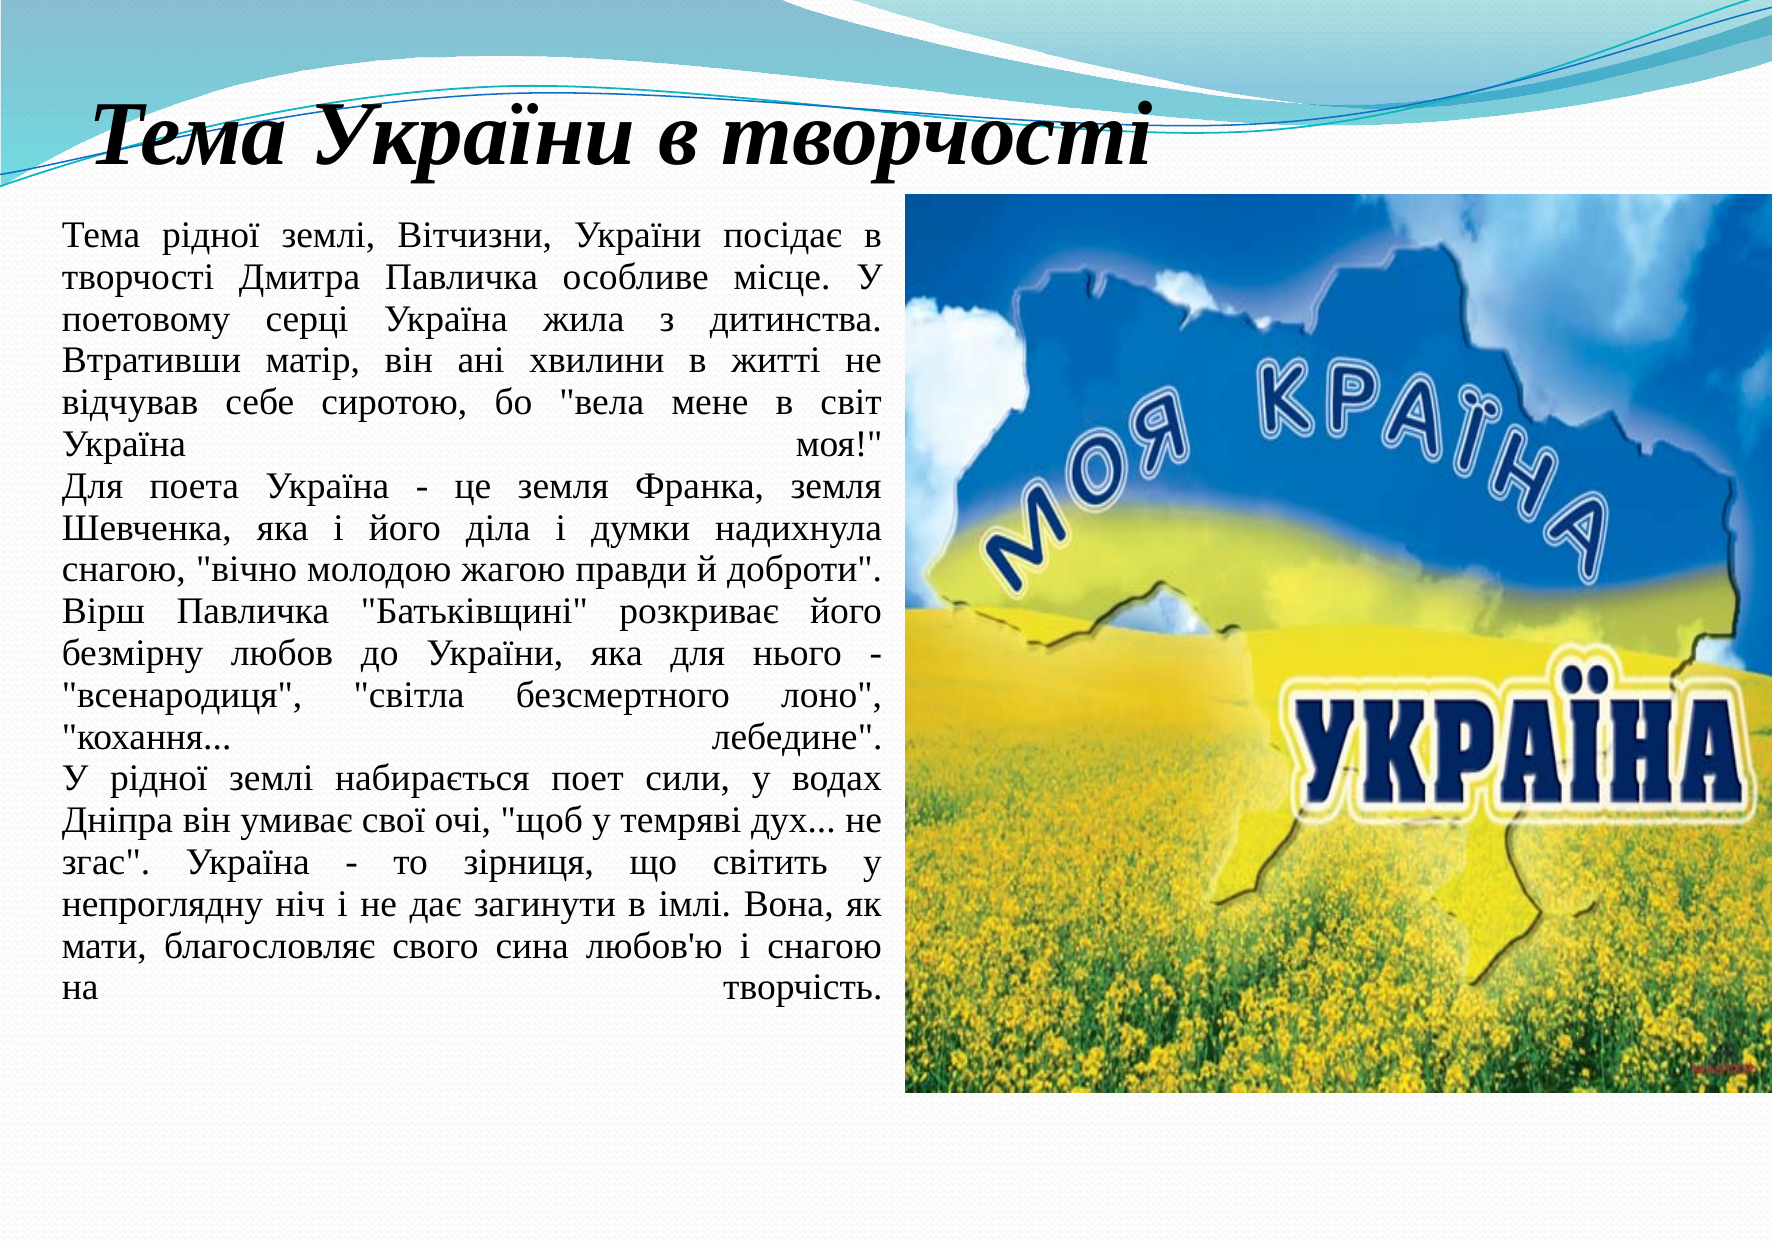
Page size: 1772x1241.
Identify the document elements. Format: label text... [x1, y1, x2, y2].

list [905, 194, 1772, 1093]
text_box Тема рідної землі, Вітчизни, України посідає в творчості Дмитра Павличка особливе місце. У поетовому серці Україна жила з дитинства. Втративши матір, він ані хвилини в житті не відчував себе сиротою, бо "вела мене в світ Україна моя!" Для поета Україна - це земля Франка, земля Шевченка, яка і його діла і думки надихнула снагою, "вічно молодою жагою правди й доброти". Вірш Павличка "Батьківщині" розкриває його безмірну любов до України, яка для нього - "всенародиця", "світла безсмертного лоно", "кохання... лебедине". У рідної землі набирається поет сили, у водах Дніпра він умиває свої очі, "щоб у темряві дух... не згас". Україна - то зірниця, що світить у непроглядну ніч і не дає загинути в імлі. Вона, як мати, благословляє свого сина любов'ю і снагою на творчість. [47, 206, 898, 1061]
title Тема України в творчості [88, 64, 1684, 183]
